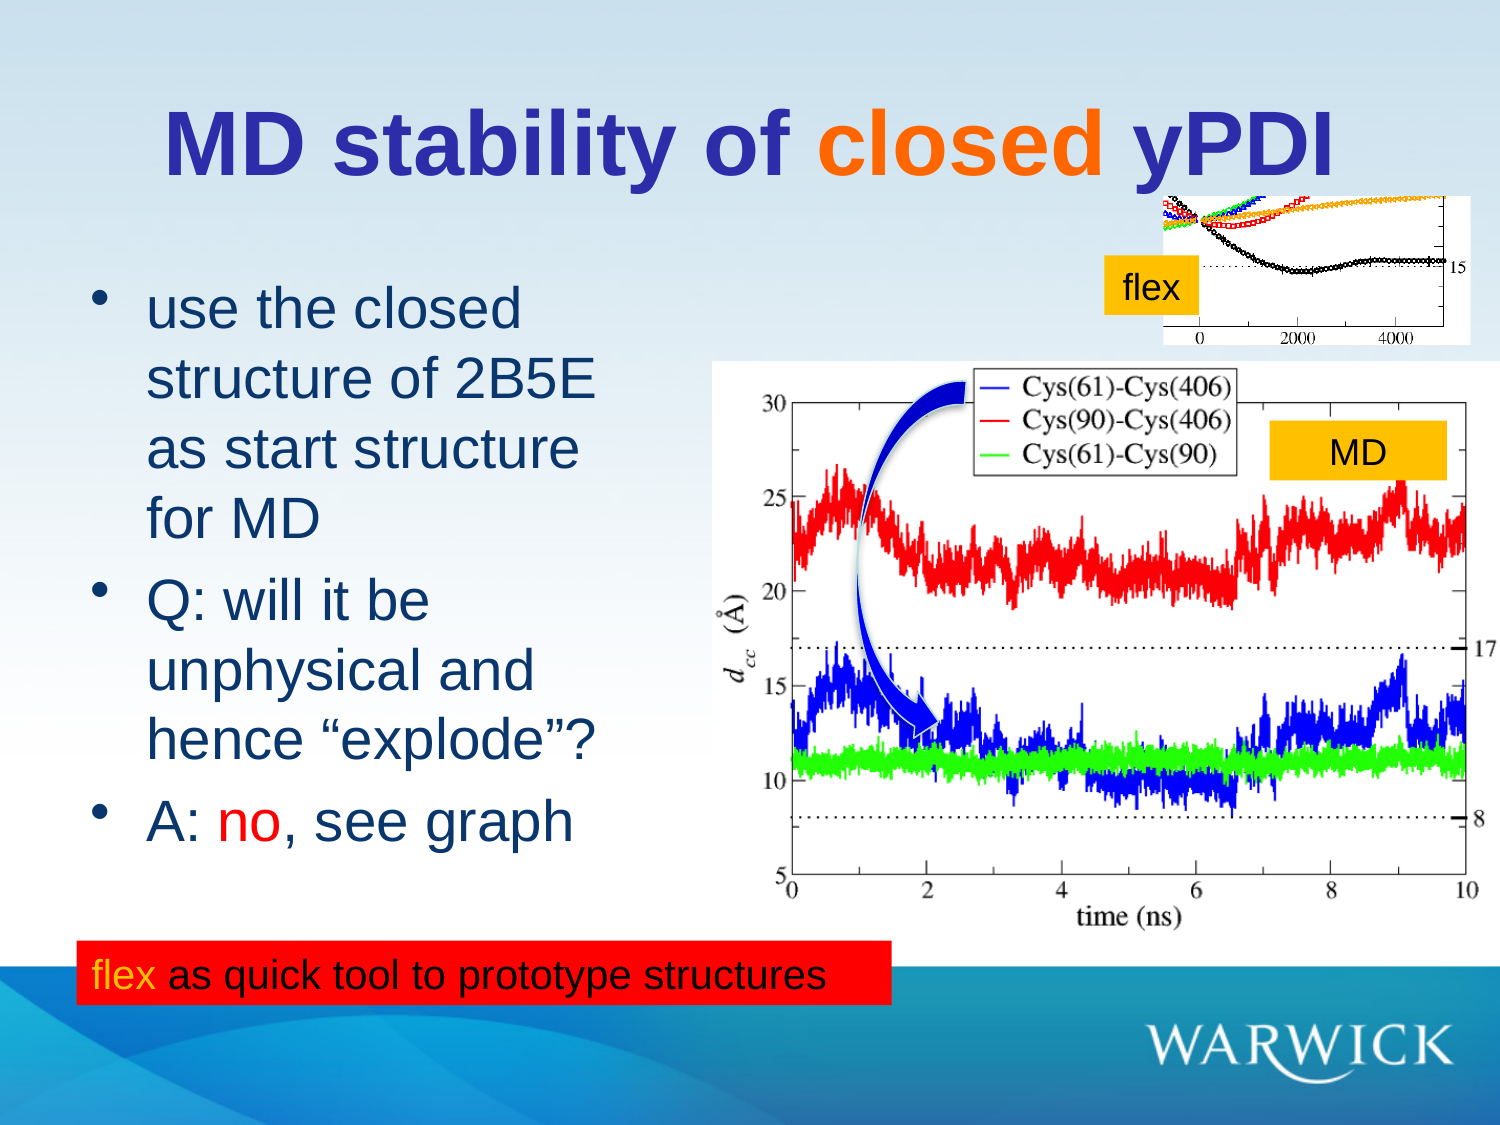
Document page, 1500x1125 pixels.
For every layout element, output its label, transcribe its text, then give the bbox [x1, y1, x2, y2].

text_box flex as quick tool to prototype structures [76, 940, 892, 1006]
list use the closed structure of 2B5E as start structure for MD Q: will it be unphysical and hence “explode”? A: no, see graph [75, 262, 632, 882]
picture [0, 0, 1500, 1125]
text_box flex [1104, 255, 1158, 315]
title MD stability of closed yPDI [74, 44, 1426, 233]
